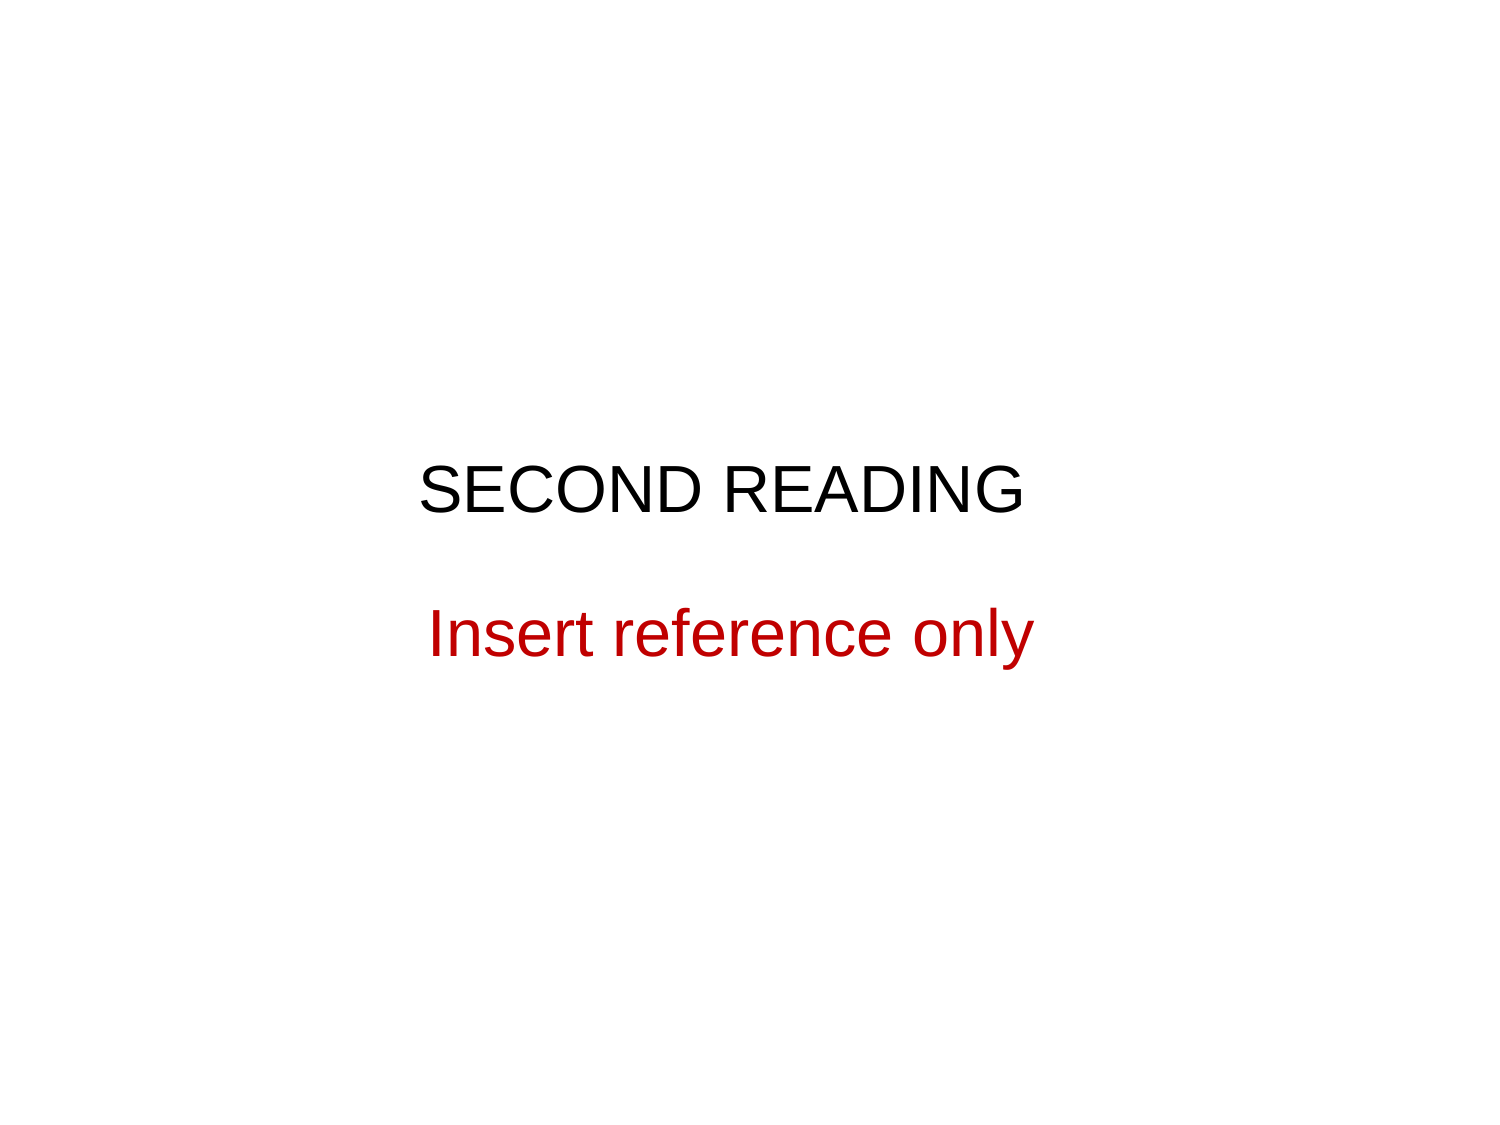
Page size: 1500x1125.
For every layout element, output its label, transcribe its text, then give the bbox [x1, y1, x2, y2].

title SECOND READING Insert reference only [75, 480, 1370, 644]
